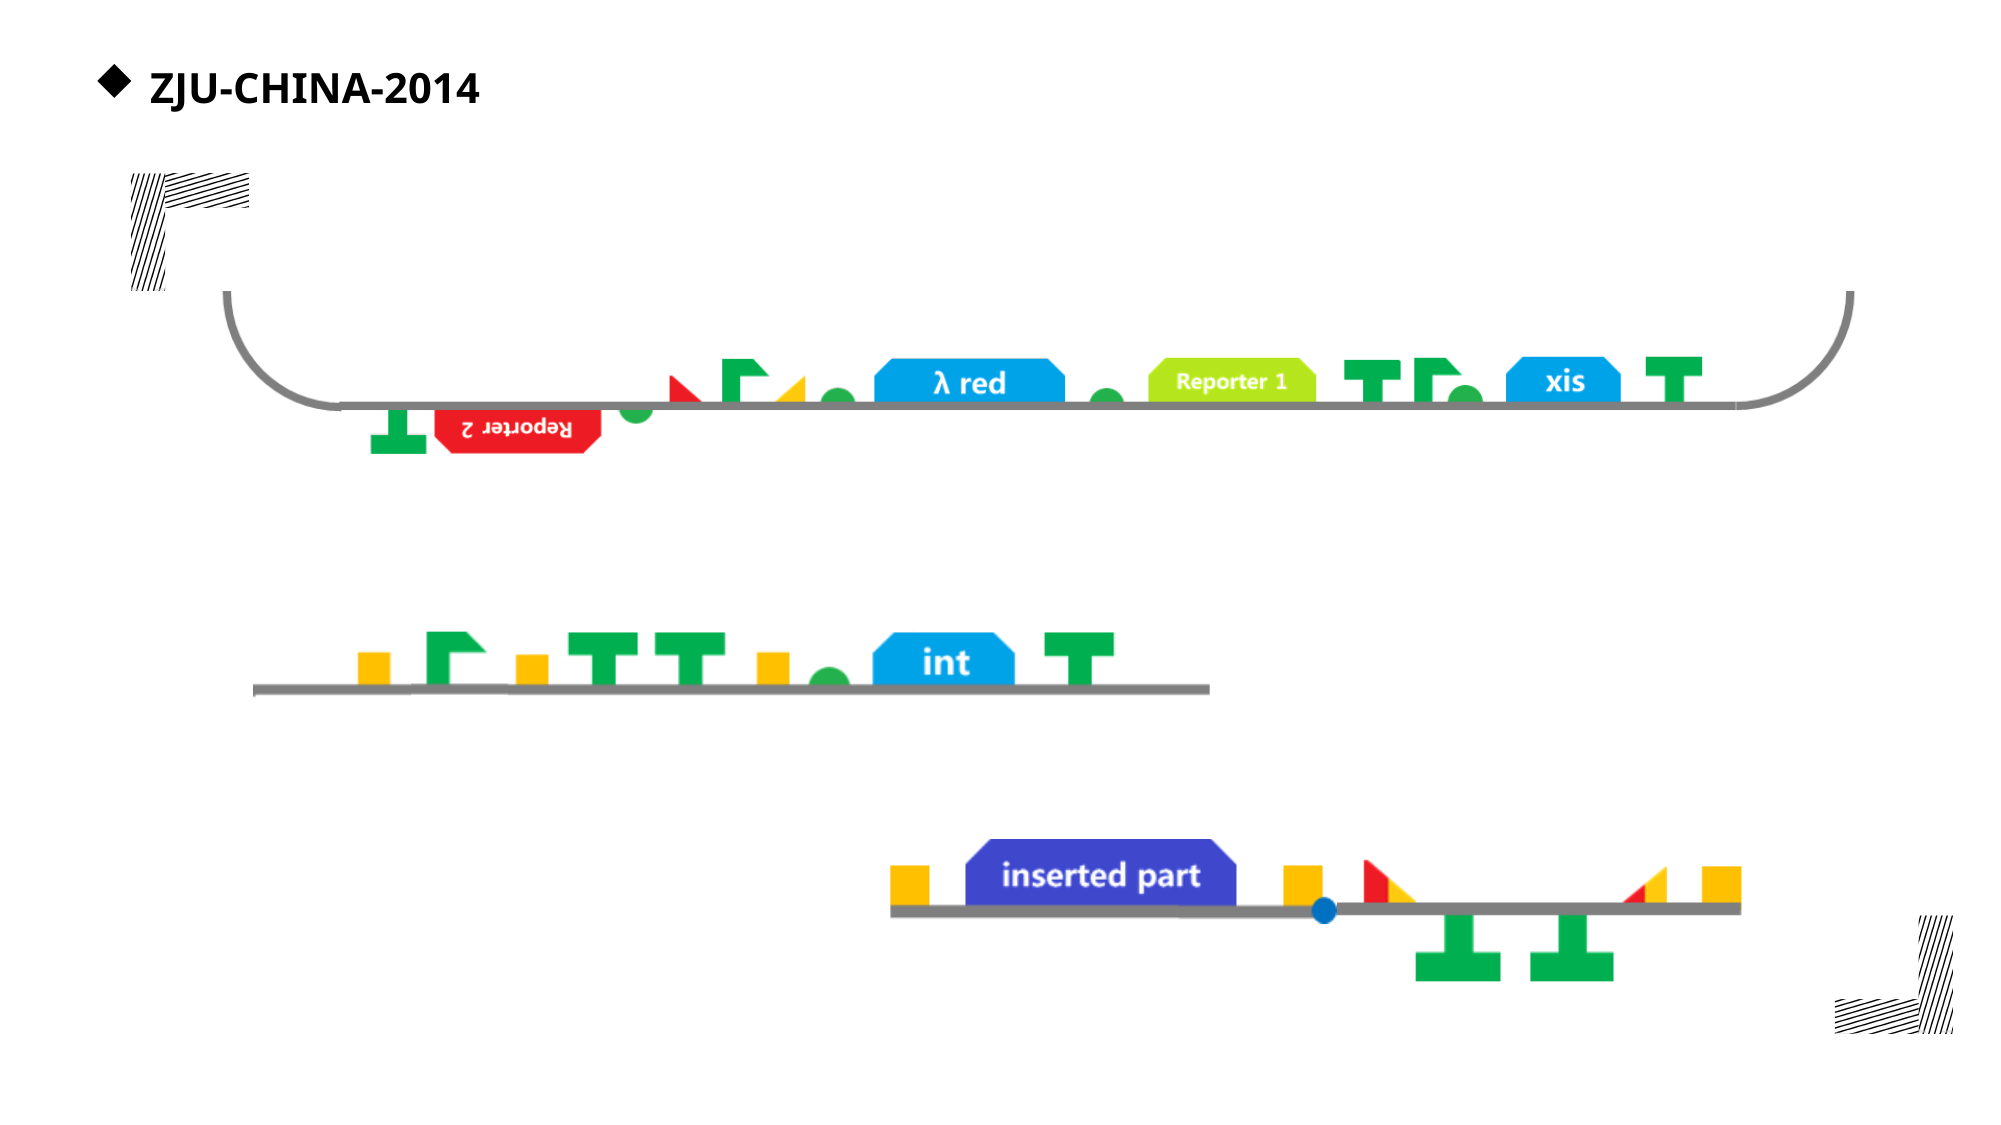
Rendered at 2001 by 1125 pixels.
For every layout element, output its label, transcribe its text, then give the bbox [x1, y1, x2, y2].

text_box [253, 555, 1210, 809]
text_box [79, 291, 1967, 599]
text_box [889, 839, 1748, 991]
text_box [130, 173, 250, 291]
text_box ZJU-CHINA-2014 [79, 54, 1137, 119]
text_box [1834, 915, 1953, 1034]
